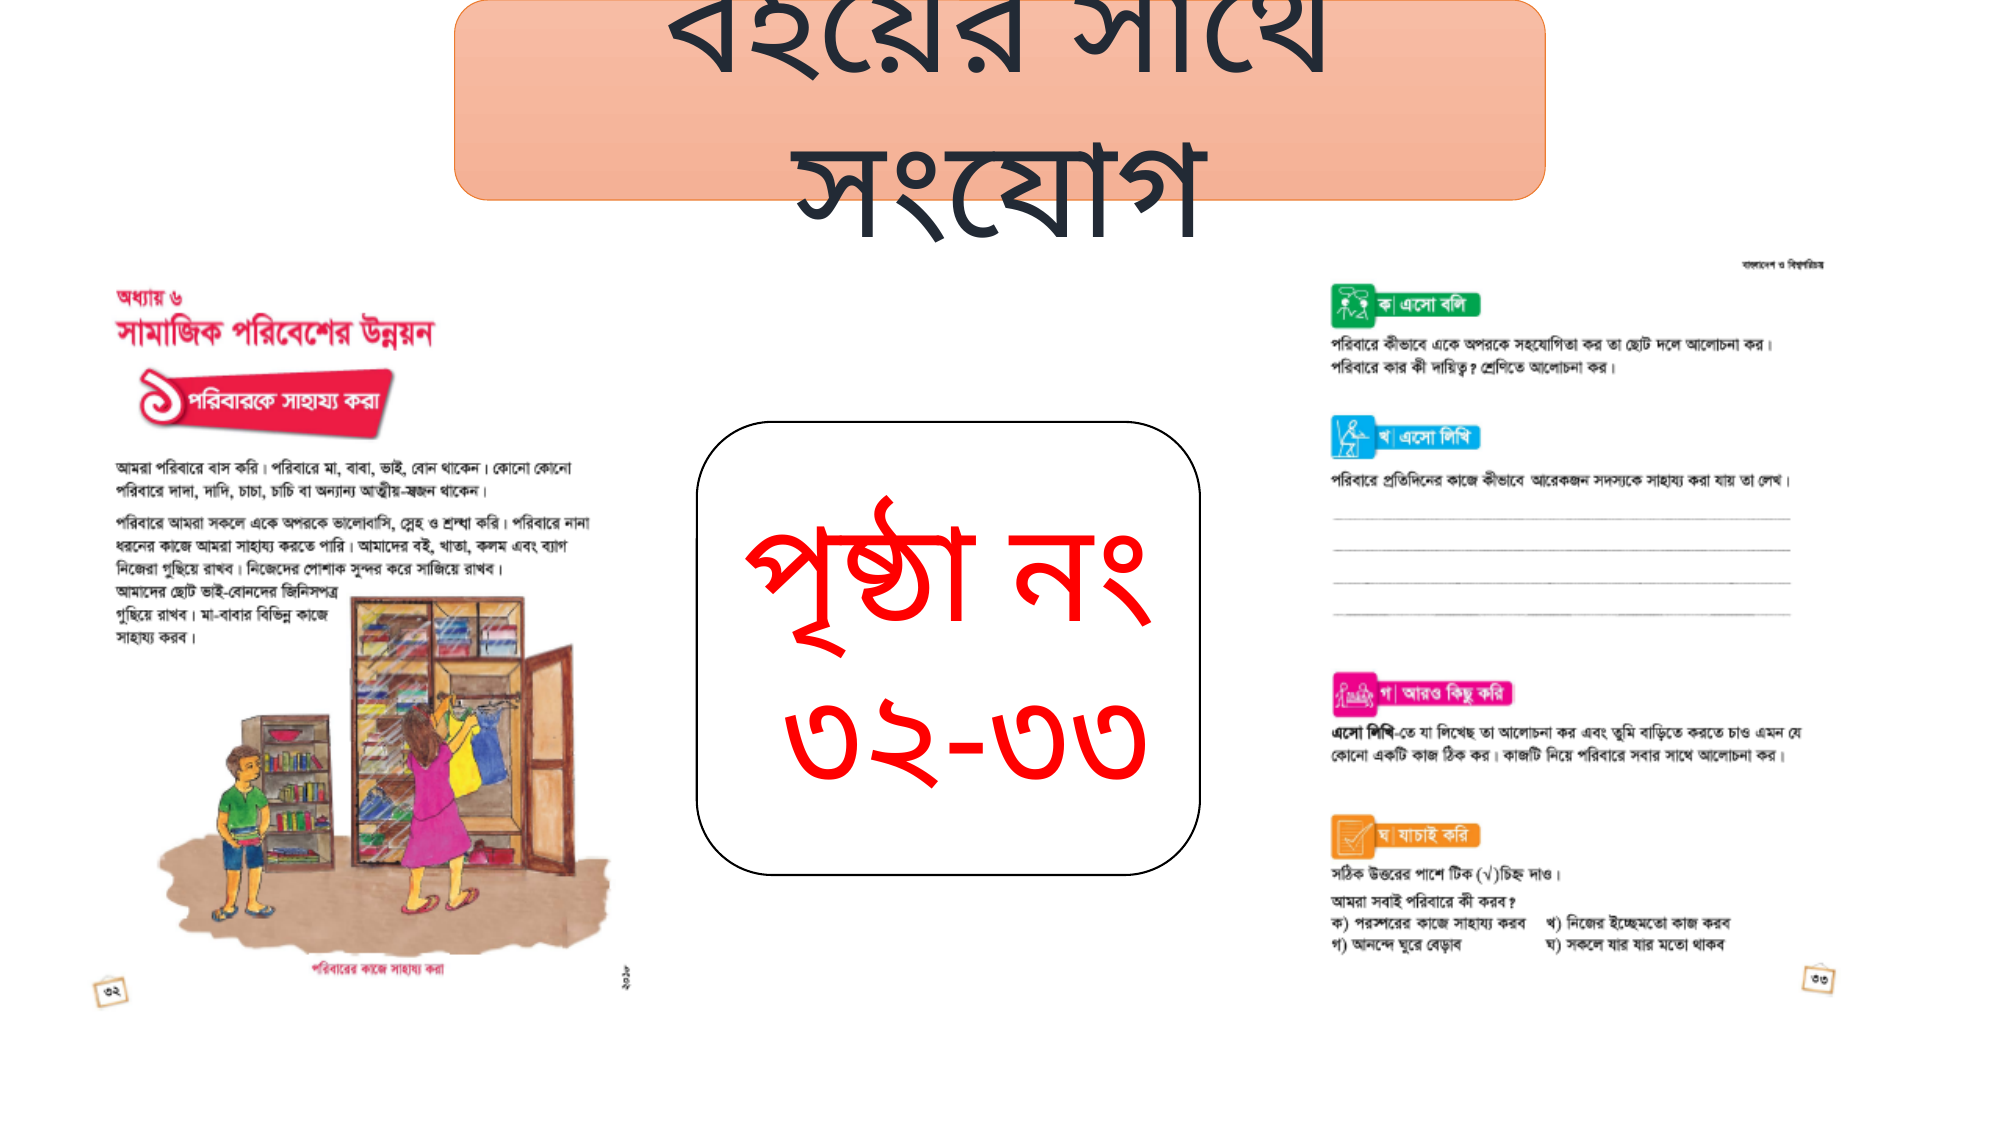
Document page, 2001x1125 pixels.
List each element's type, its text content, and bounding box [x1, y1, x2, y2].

text_box পৃষ্ঠা নং ৩২-৩৩ [695, 420, 1201, 877]
text_box বইয়ের সাথে সংযোগ [454, 0, 1546, 201]
picture [79, 246, 652, 1019]
picture [1295, 234, 1858, 1010]
